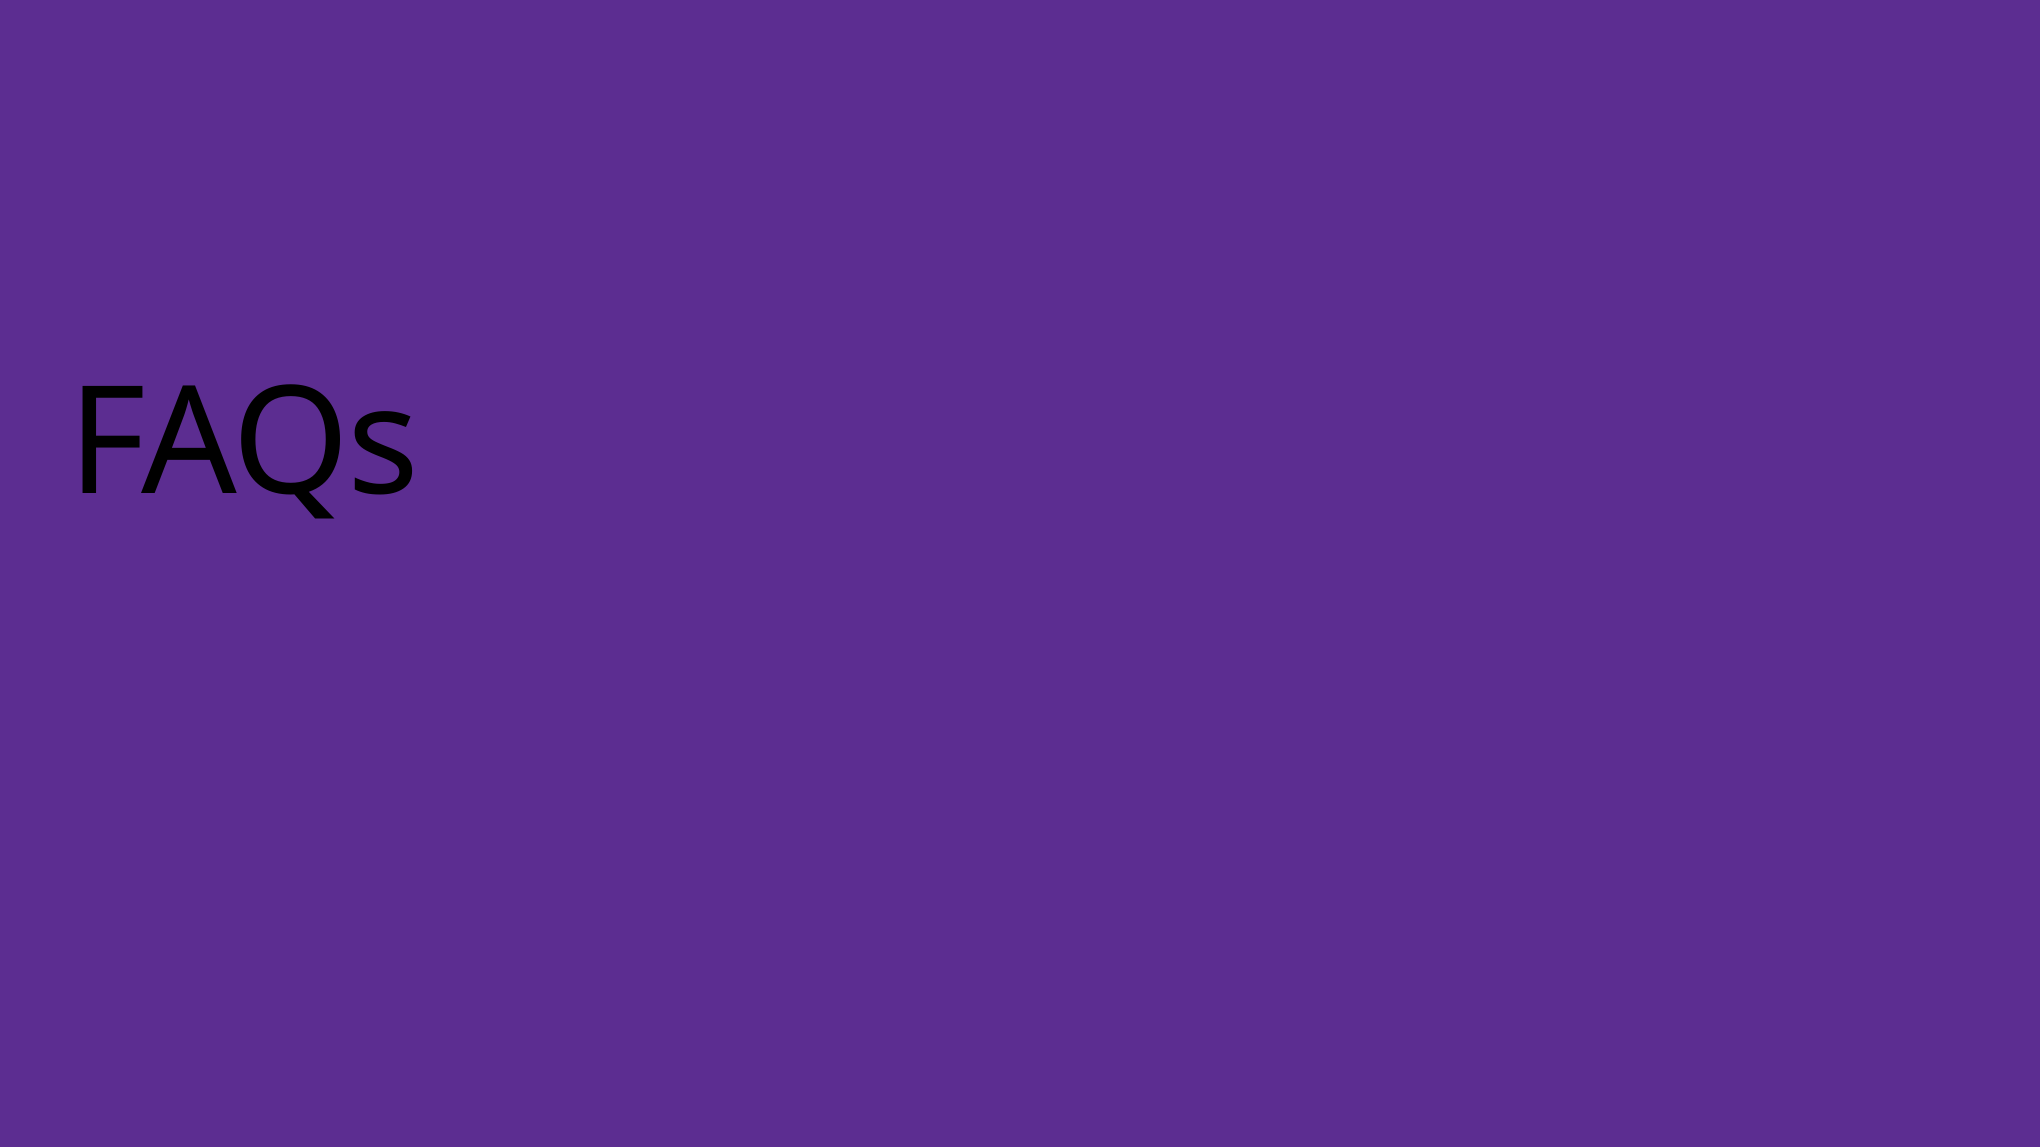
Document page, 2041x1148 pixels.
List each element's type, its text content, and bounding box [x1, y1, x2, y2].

title FAQs [45, 348, 1996, 543]
